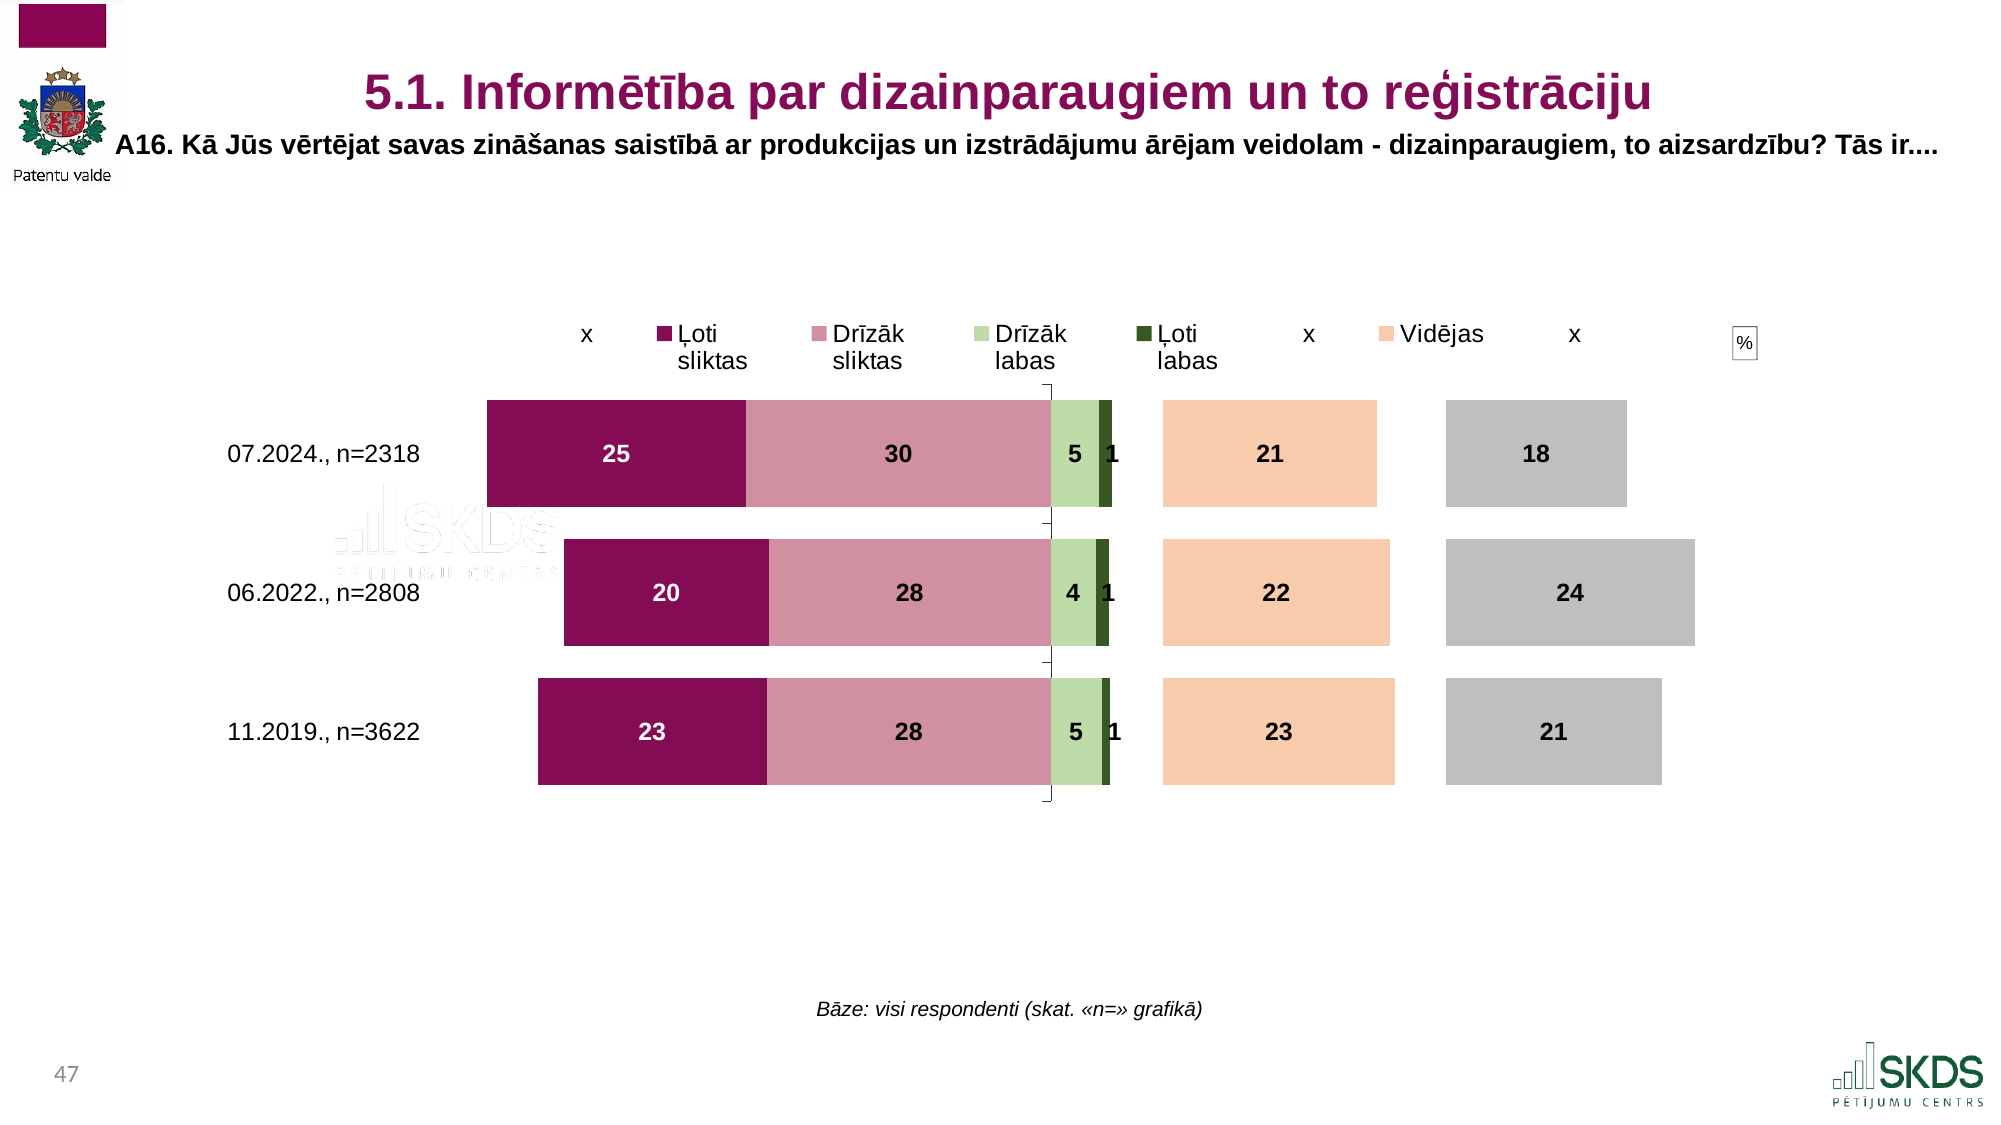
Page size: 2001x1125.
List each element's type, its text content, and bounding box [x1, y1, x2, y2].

picture [1832, 1042, 1987, 1110]
chart [199, 301, 1800, 824]
slide_number 47 [29, 1042, 95, 1103]
picture [0, 0, 124, 188]
text_box Bāze: visi respondenti (skat. «n=» grafikā) [417, 988, 1602, 1029]
text_box A16. Kā Jūs vērtējat savas zināšanas saistībā ar produkcijas un izstrādājumu ārējam veidolam - dizainparaugiem, to aizsardzību? Tās ir.... [100, 118, 1974, 168]
text_box 5.1. Informētība par dizainparaugiem un to reģistrāciju [26, 29, 1993, 161]
